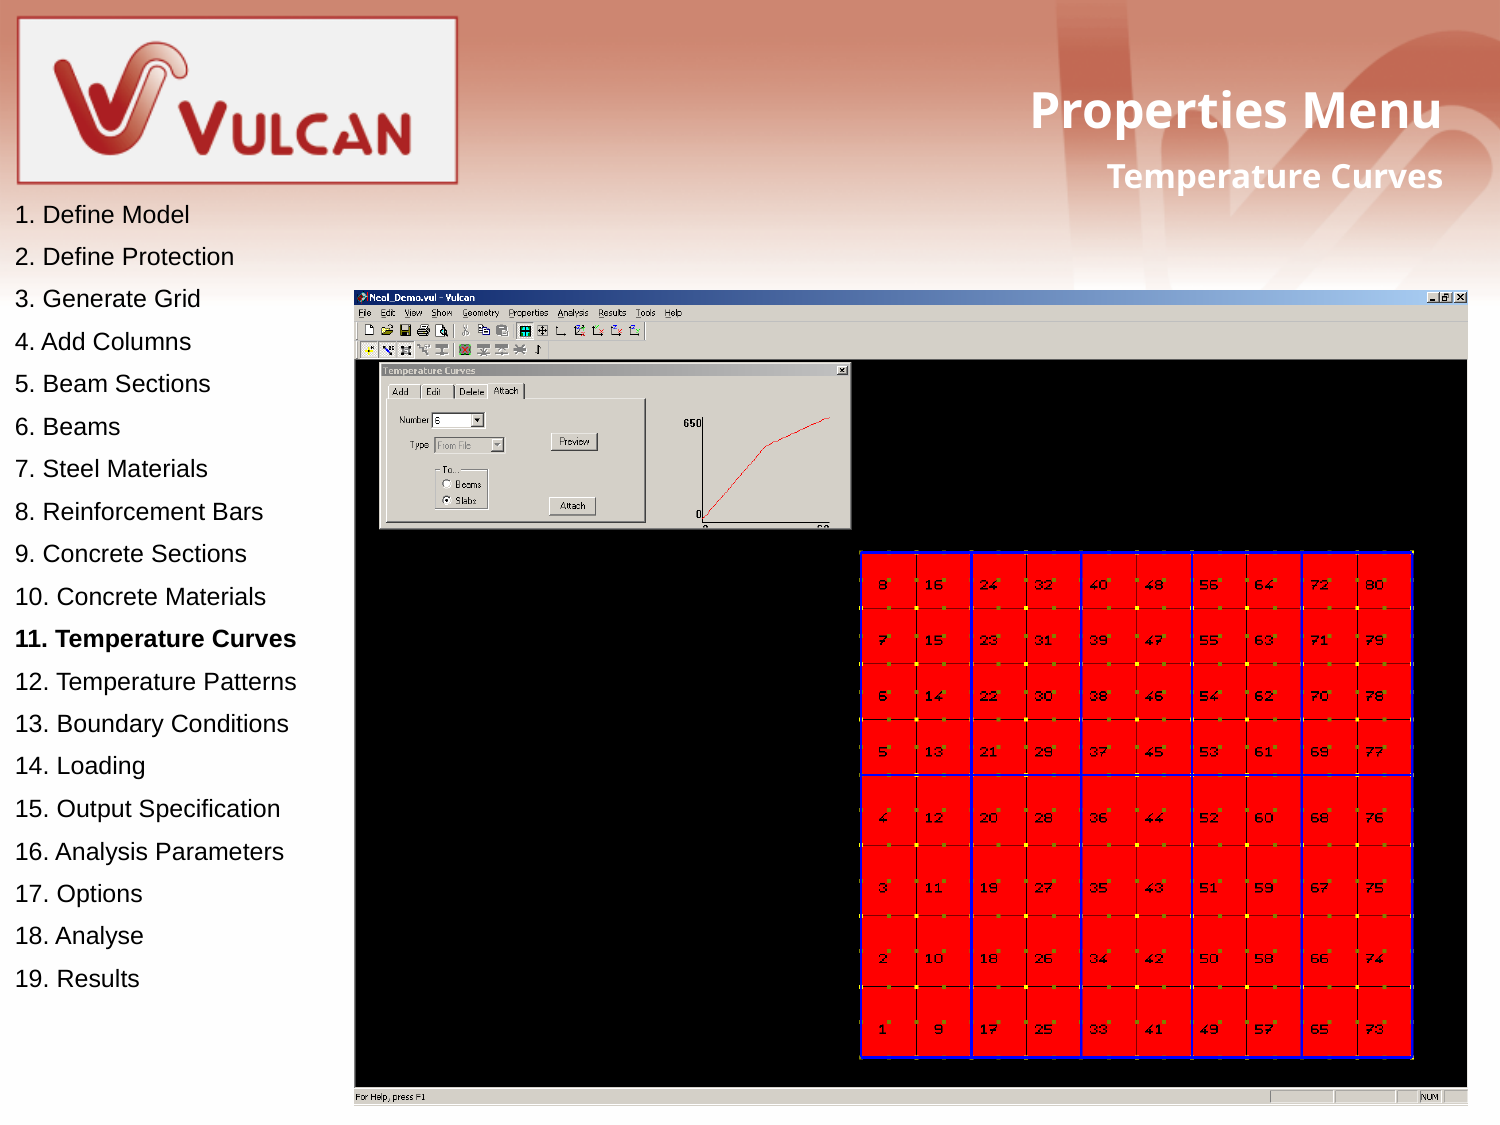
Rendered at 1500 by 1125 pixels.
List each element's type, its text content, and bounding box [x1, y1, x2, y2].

picture [0, 0, 1500, 1125]
text_box 1. Define Model 2. Define Protection 3. Generate Grid 4. Add Columns 5. Beam Sections 6. Beams 7. Steel Materials 8. Reinforcement Bars 9. Concrete Sections 10. Concrete Materials 11. Temperature Curves 12. Temperature Patterns 13. Boundary Conditions 14. Loading 15. Output Specification 16. Analysis Parameters 17. Options 18. Analyse 19. Results [0, 192, 342, 999]
title Properties Menu Temperature Curves [620, 45, 1459, 233]
